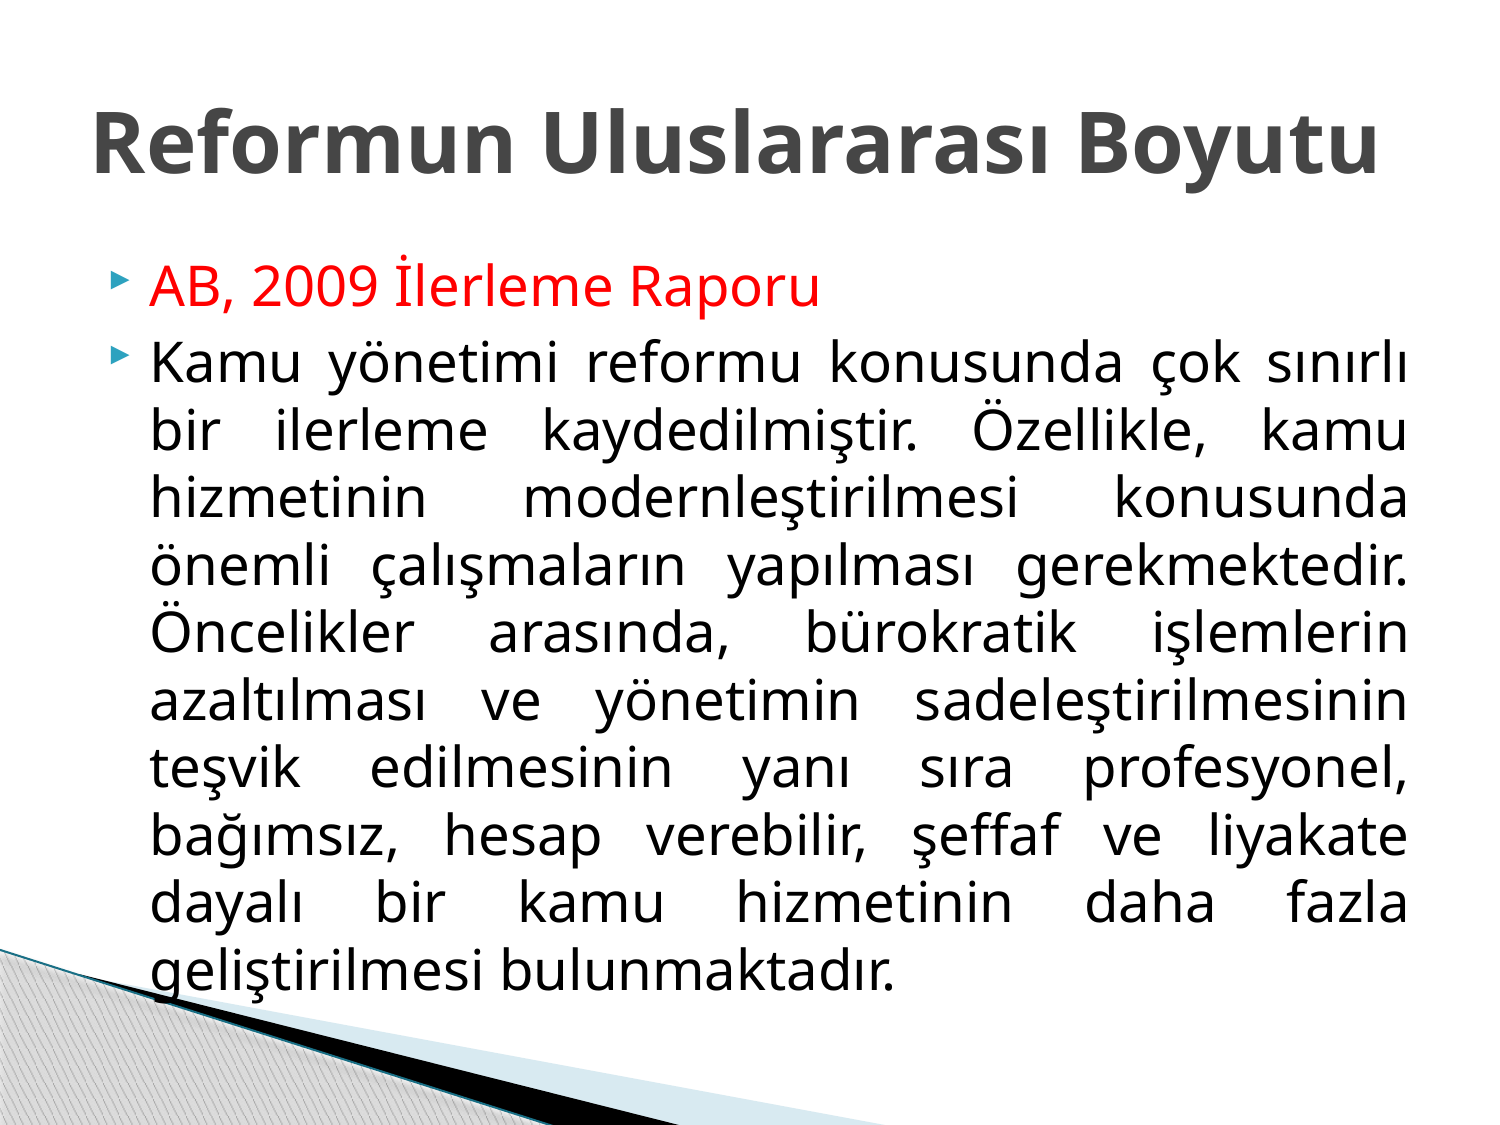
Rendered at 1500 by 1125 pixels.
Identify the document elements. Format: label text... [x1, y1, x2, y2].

list AB, 2009 İlerleme Raporu Kamu yönetimi reformu konusunda çok sınırlı bir ilerleme kaydedilmiştir. Özellikle, kamu hizmetinin modernleştirilmesi konusunda önemli çalışmaların yapılması gerekmektedir. Öncelikler arasında, bürokratik işlemlerin azaltılması ve yönetimin sadeleştirilmesinin teşvik edilmesinin yanı sıra profesyonel, bağımsız, hesap verebilir, şeffaf ve liyakate dayalı bir kamu hizmetinin daha fazla geliştirilmesi bulunmaktadır. [75, 243, 1425, 1125]
title Reformun Uluslararası Boyutu [75, 45, 1425, 233]
